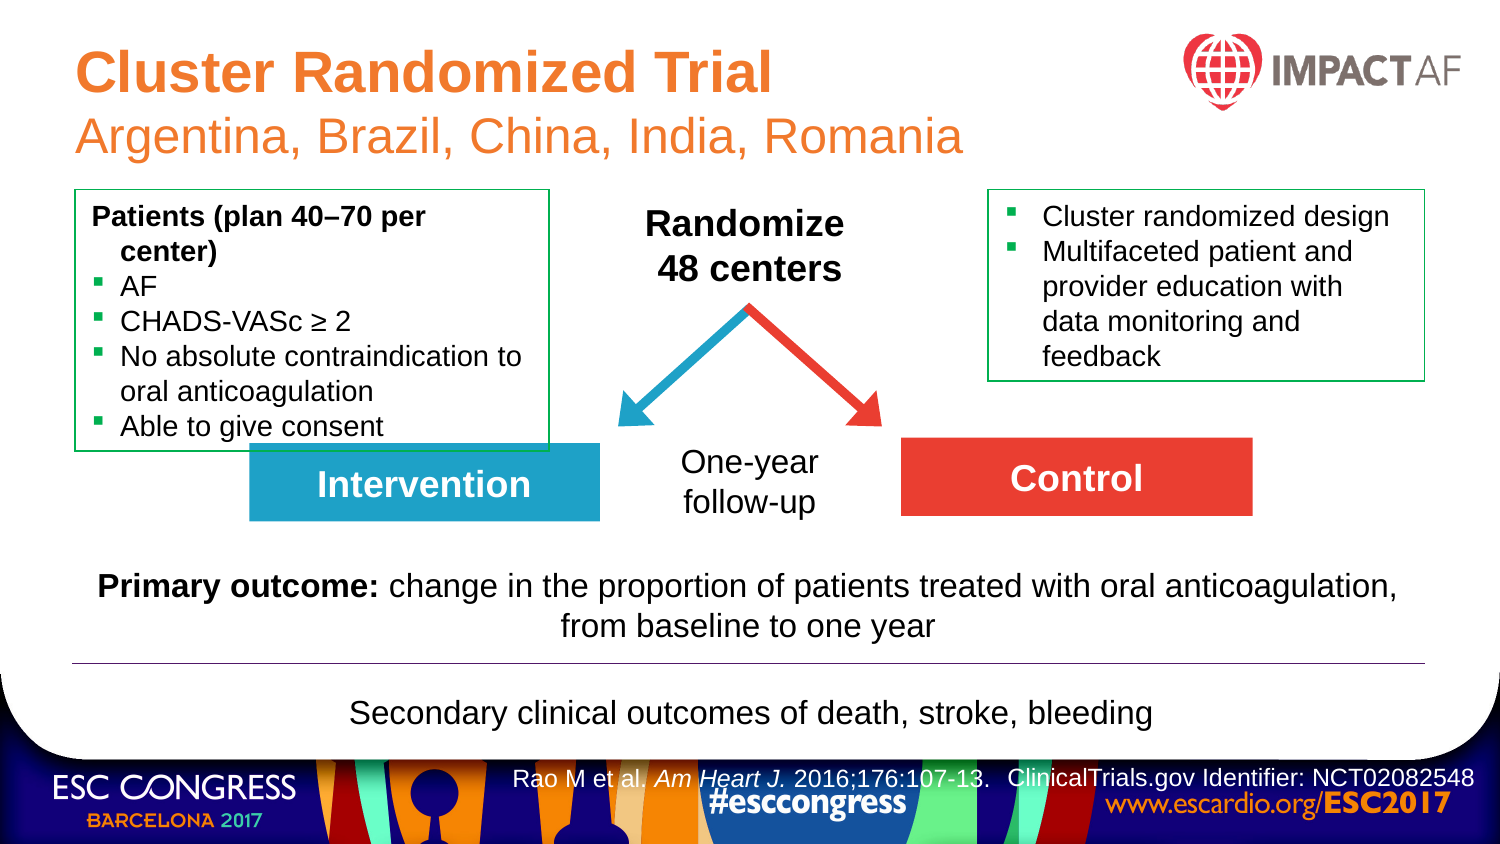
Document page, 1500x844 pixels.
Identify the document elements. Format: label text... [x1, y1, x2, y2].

text_box Patients (plan 40–70 per center) AF CHADS-VASc ≥ 2 No absolute contraindication to oral anticoagulation Able to give consent [75, 189, 549, 451]
title Cluster Randomized Trial Argentina, Brazil, China, India, Romania [75, 33, 1163, 175]
text_box Secondary clinical outcomes of death, stroke, bleeding [72, 674, 1432, 748]
text_box Rao M et al. Am Heart J. 2016;176:107-13. [497, 755, 1007, 801]
picture [0, 0, 1500, 844]
text_box Primary outcome: change in the proportion of patients treated with oral anticoagulation, from baseline to one year [72, 547, 1425, 661]
text_box Randomize 48 centers [549, 190, 952, 342]
text_box One-year follow-up [641, 436, 859, 537]
text_box Control [901, 437, 1253, 516]
text_box ClinicalTrials.gov Identifier: NCT02082548 [992, 754, 1492, 799]
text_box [617, 305, 883, 427]
text_box Intervention [249, 443, 600, 522]
text_box Cluster randomized design Multifaceted patient and provider education with data monitoring and feedback [988, 189, 1425, 381]
